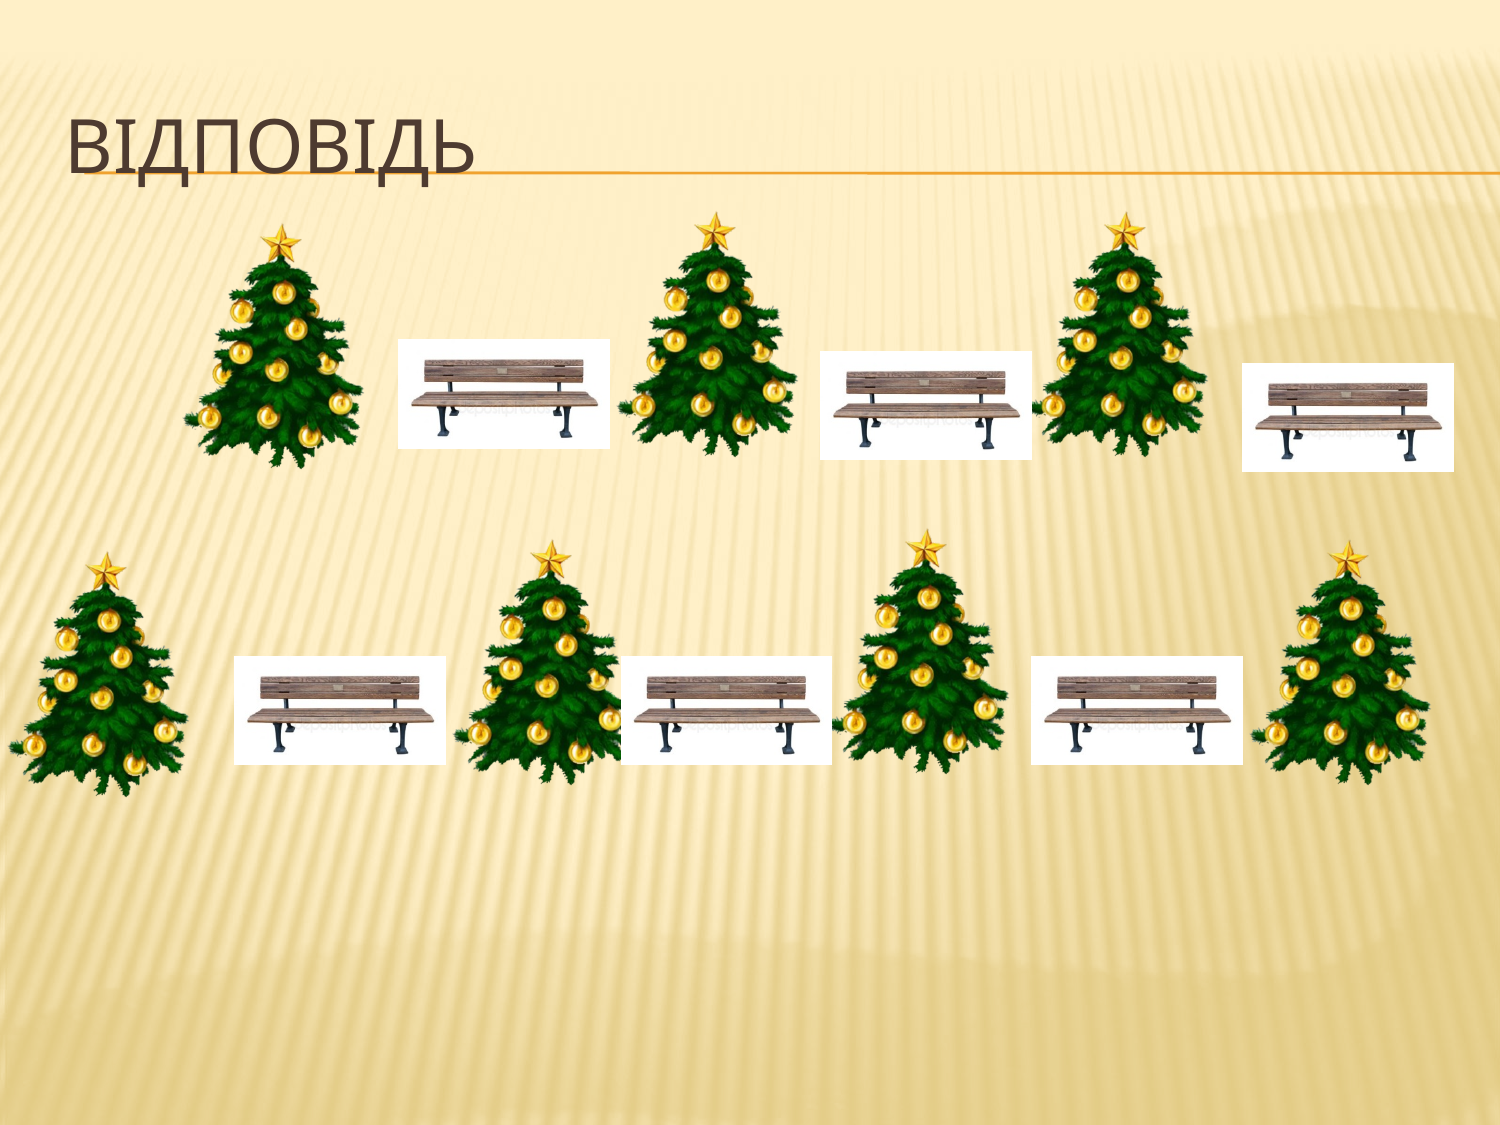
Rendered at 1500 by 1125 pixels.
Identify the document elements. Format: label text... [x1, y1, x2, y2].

picture [234, 526, 1027, 805]
picture [0, 550, 207, 816]
picture [398, 210, 816, 476]
title Відповідь [50, 75, 1475, 213]
picture [1030, 538, 1449, 805]
picture [1241, 362, 1454, 472]
picture [819, 210, 1226, 476]
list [175, 222, 383, 488]
